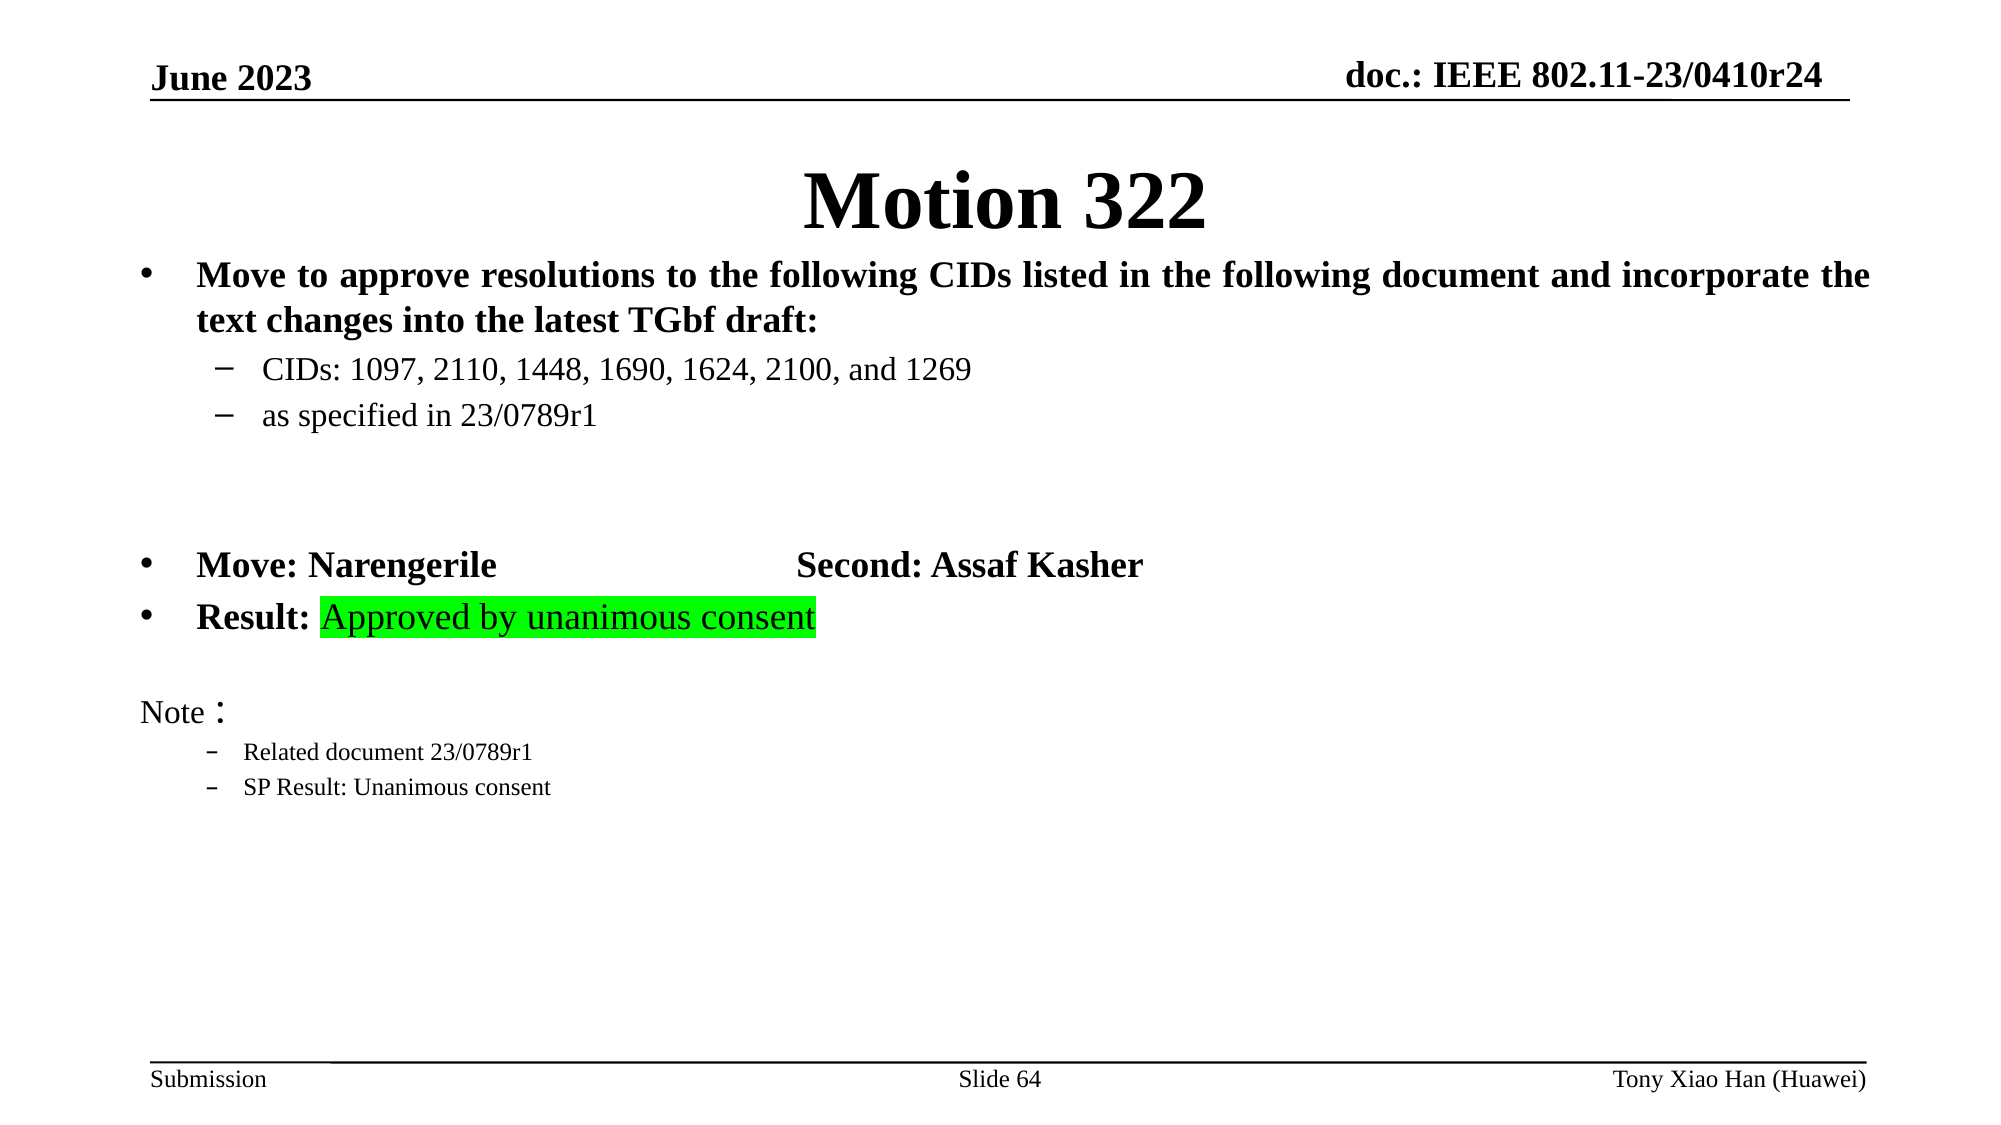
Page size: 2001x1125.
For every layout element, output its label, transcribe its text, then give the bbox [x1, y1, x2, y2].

text_box Motion 322 [368, 137, 1644, 212]
text_box Move to approve resolutions to the following CIDs listed in the following document and incorporate the text changes into the latest TGbf draft: CIDs: 1097, 2110, 1448, 1690, 1624, 2100, and 1269 as specified in 23/0789r1 Move: Narengerile Second: Assaf Kasher Result: Approved by unanimous consent Note： Related document 23/0789r1 SP Result: Unanimous consent [125, 212, 1888, 900]
